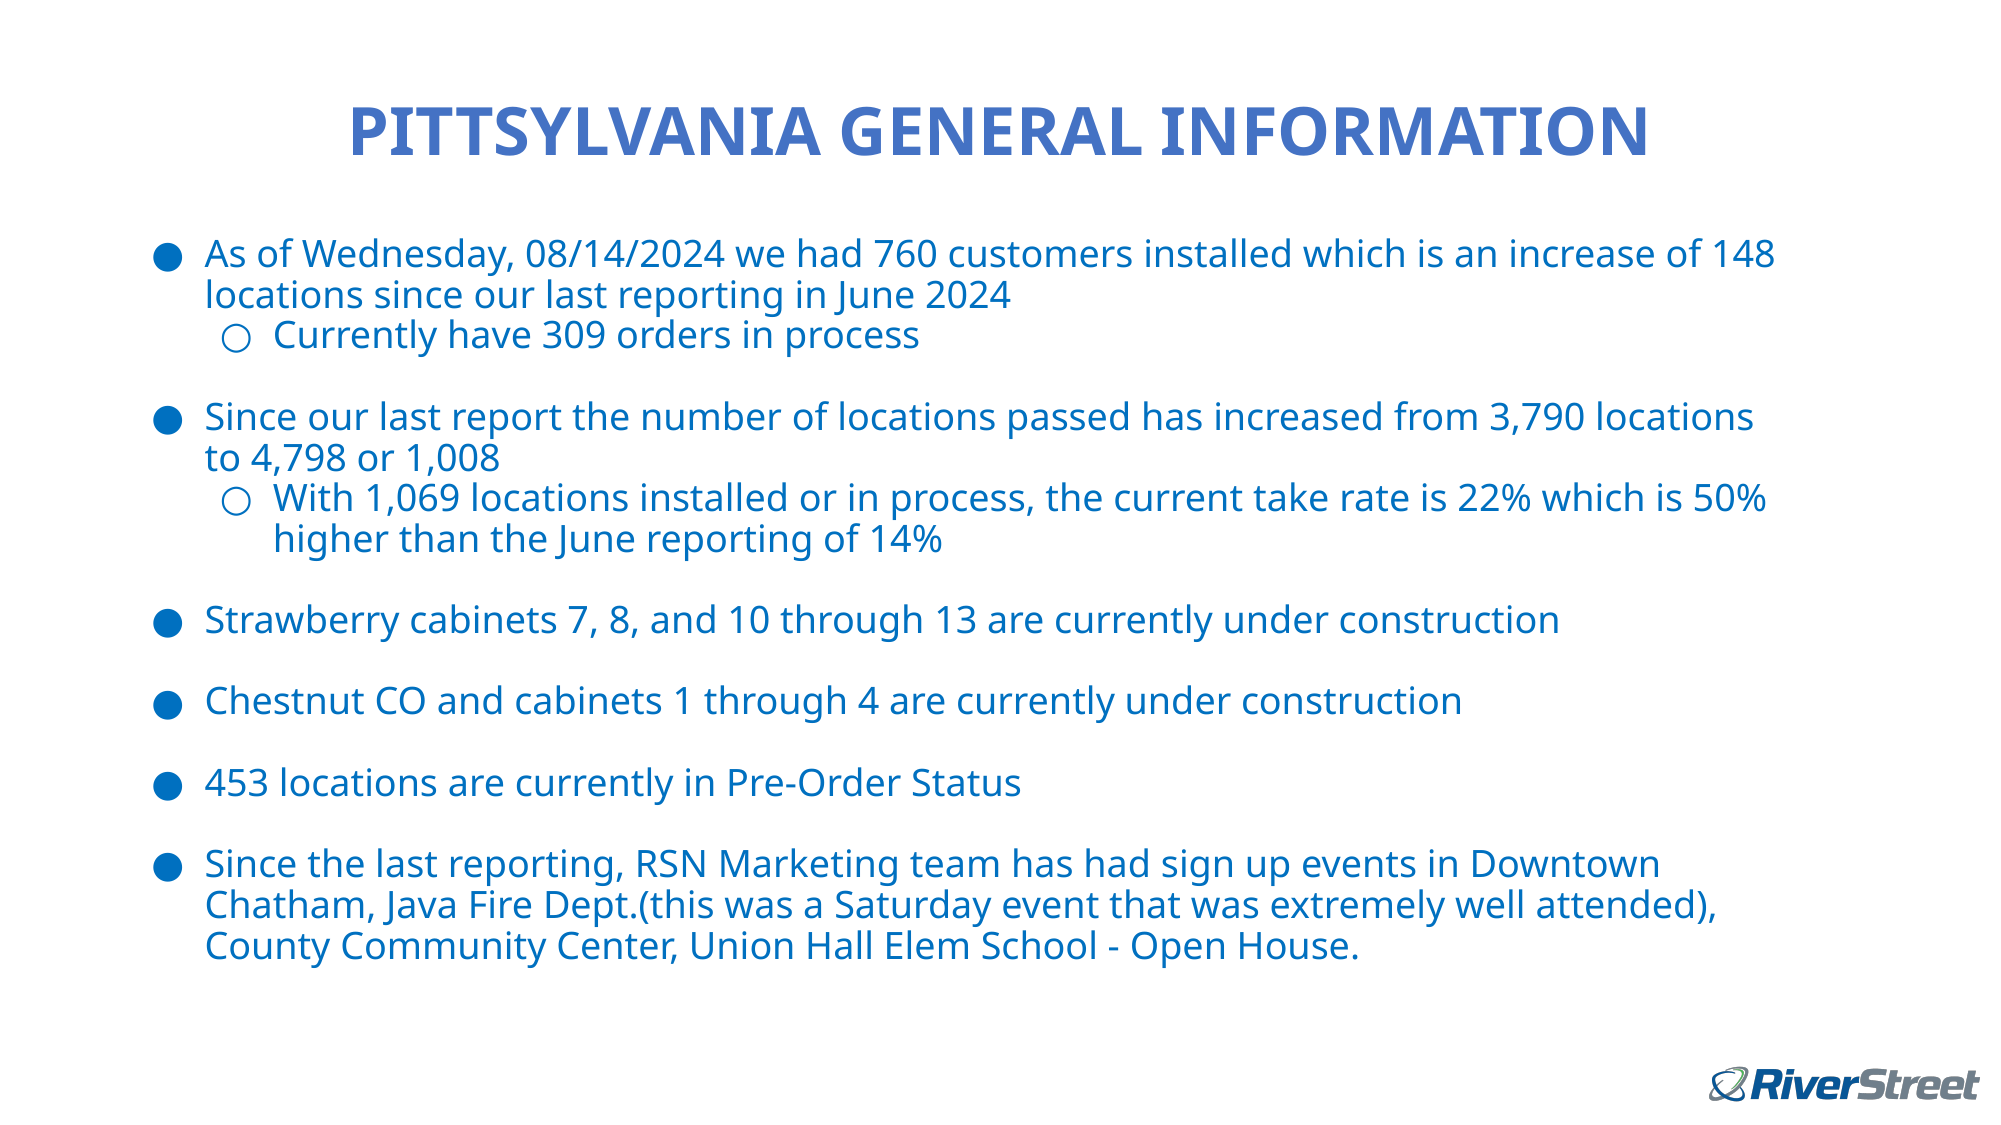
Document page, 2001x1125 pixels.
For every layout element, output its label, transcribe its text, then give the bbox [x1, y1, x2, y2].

text_box As of Wednesday, 08/14/2024 we had 760 customers installed which is an increase of 148 locations since our last reporting in June 2024 Currently have 309 orders in process Since our last report the number of locations passed has increased from 3,790 locations to 4,798 or 1,008 With 1,069 locations installed or in process, the current take rate is 22% which is 50% higher than the June reporting of 14% Strawberry cabinets 7, 8, and 10 through 13 are currently under construction Chestnut CO and cabinets 1 through 4 are currently under construction 453 locations are currently in Pre-Order Status Since the last reporting, RSN Marketing team has had sign up events in Downtown Chatham, Java Fire Dept.(this was a Saturday event that was extremely well attended), County Community Center, Union Hall Elem School - Open House. [121, 227, 1805, 982]
picture [1697, 1055, 1992, 1114]
title PITTSYLVANIA GENERAL INFORMATION [137, 59, 1863, 171]
